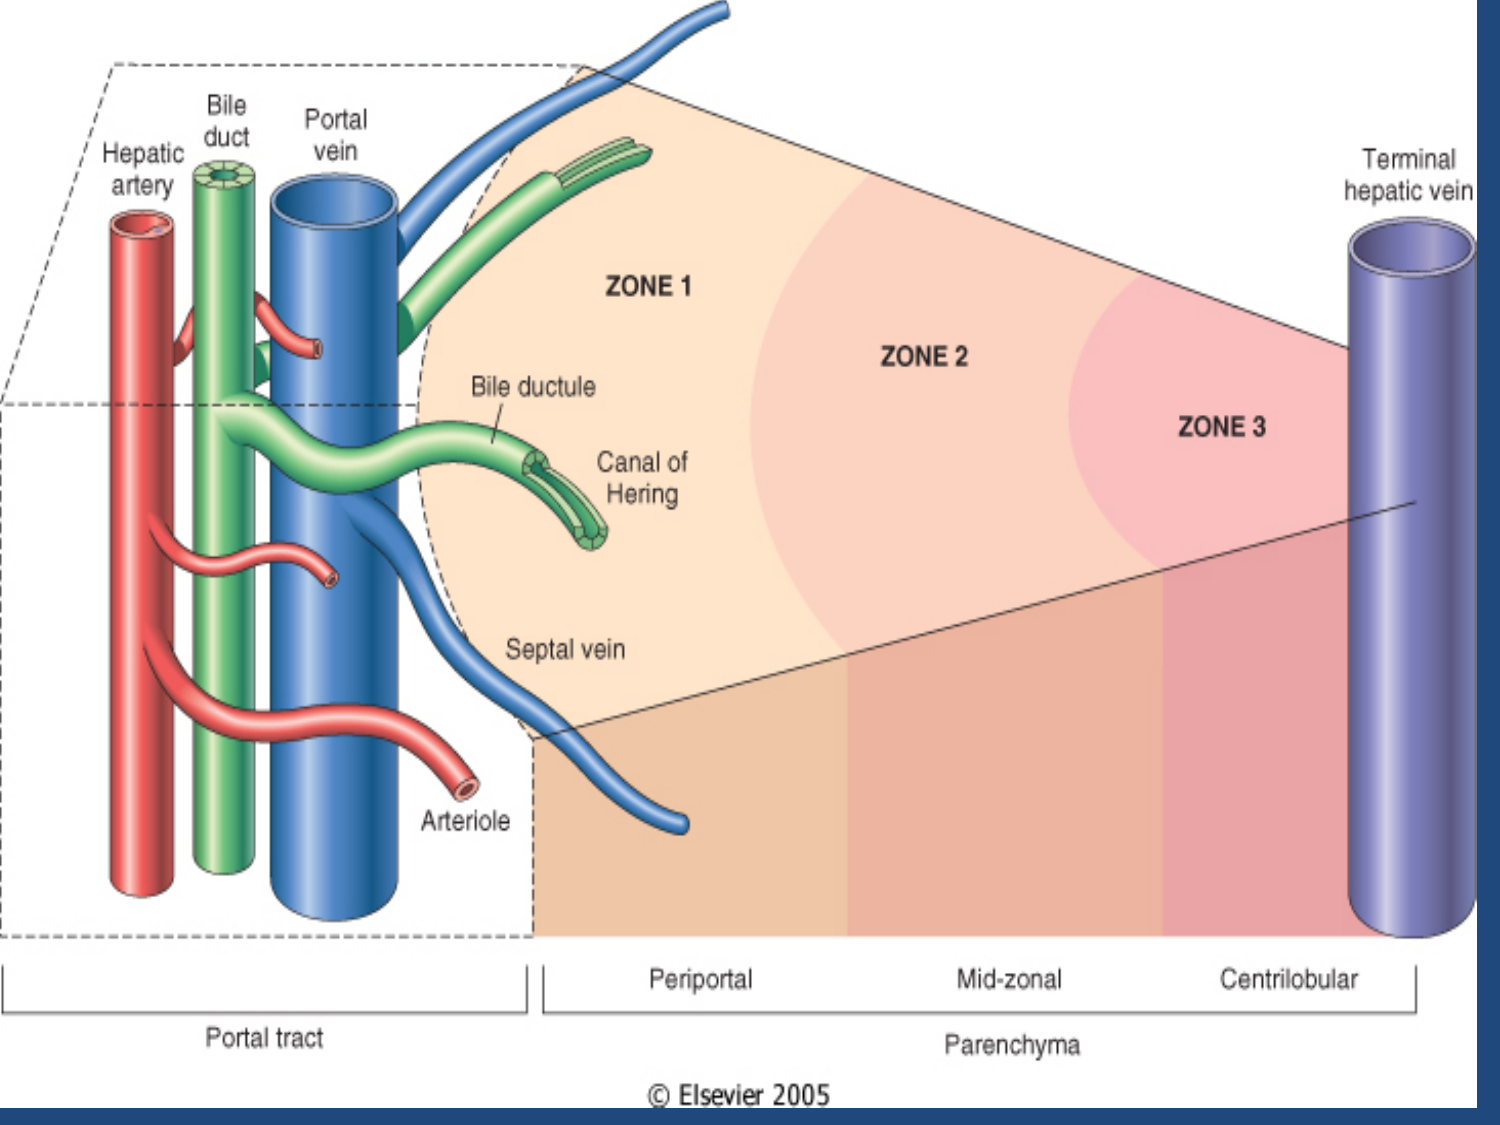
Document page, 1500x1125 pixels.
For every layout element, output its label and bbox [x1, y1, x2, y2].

list [0, 0, 1477, 1108]
